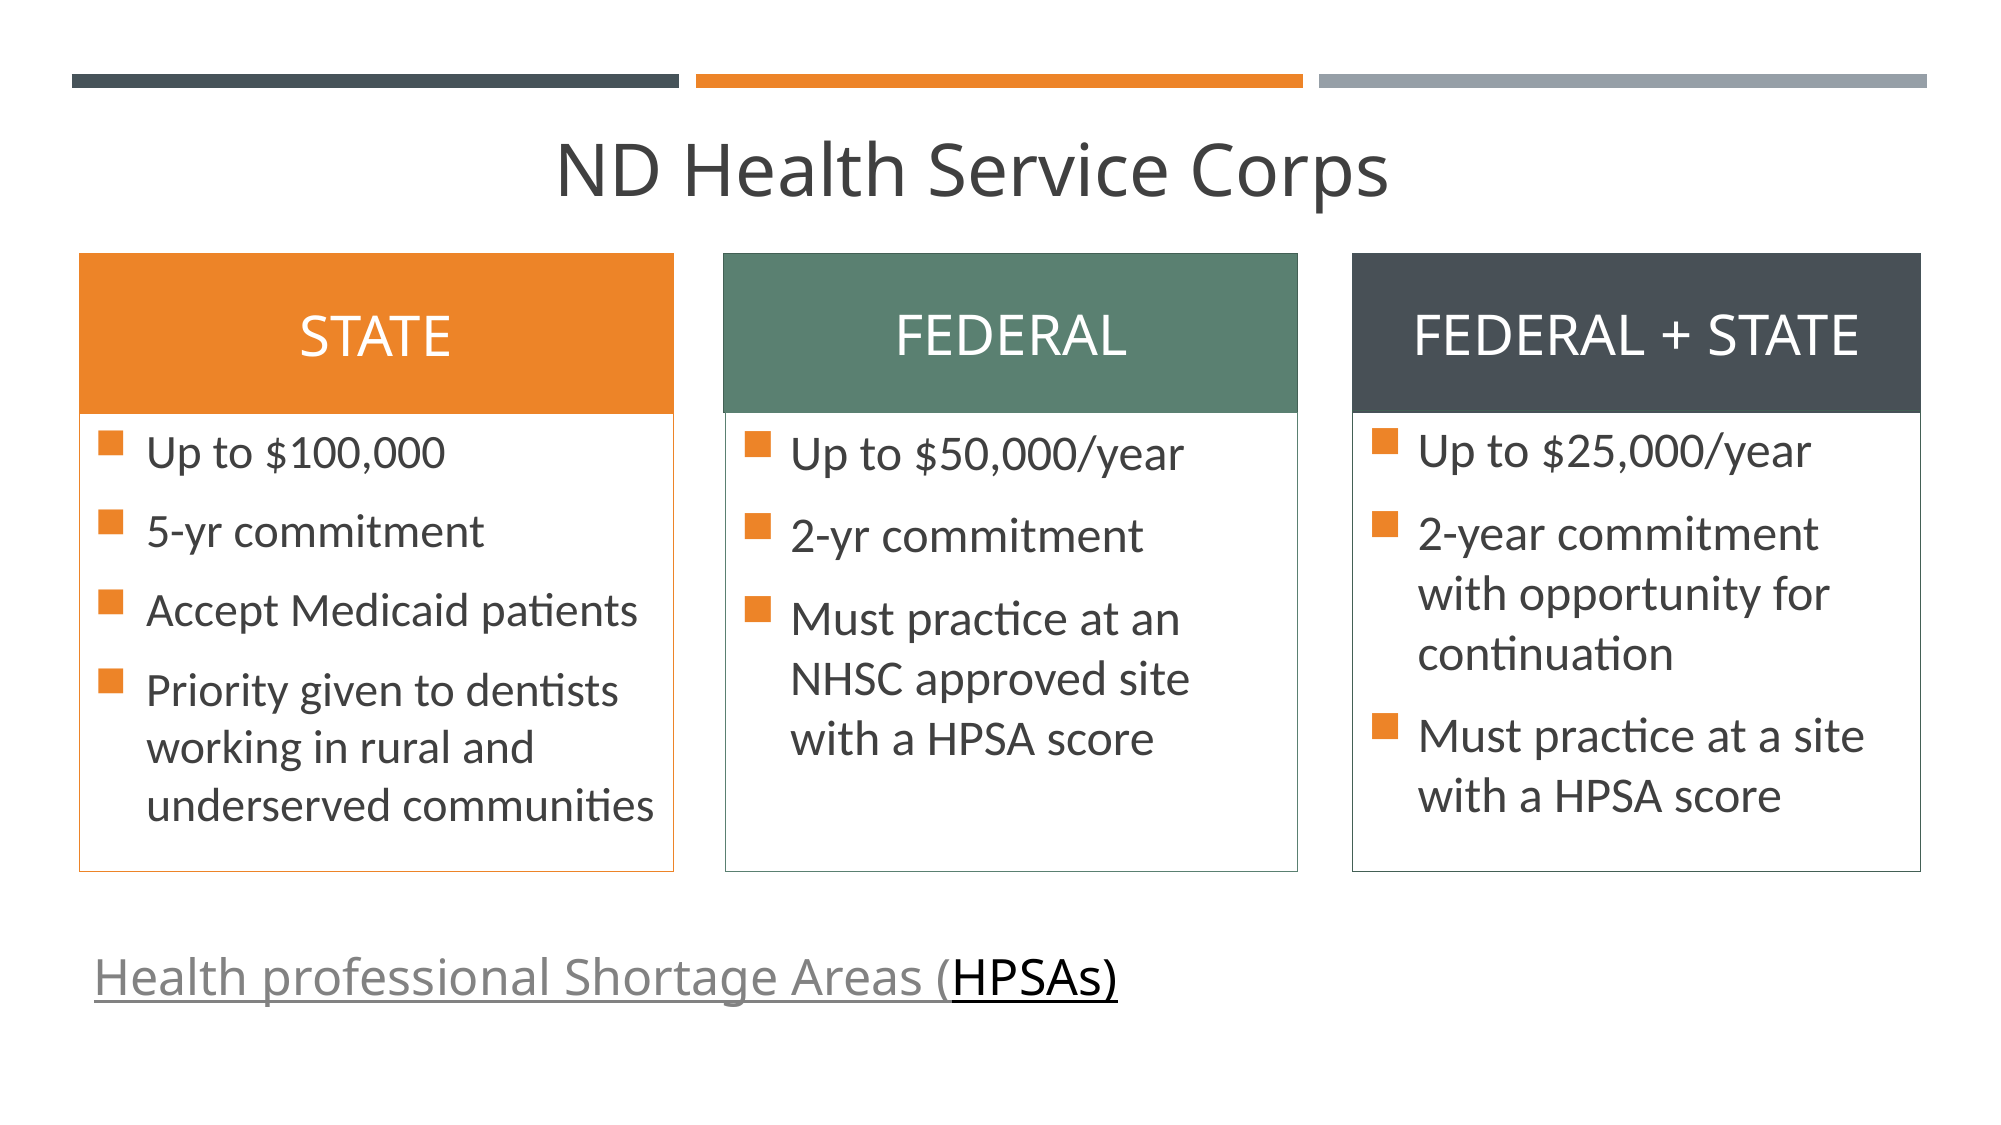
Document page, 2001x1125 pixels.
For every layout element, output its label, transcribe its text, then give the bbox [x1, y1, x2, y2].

list FEDERAL [723, 253, 1298, 413]
list Up to $100,000 5-yr commitment Accept Medicaid patients Priority given to dentists working in rural and underserved communities [79, 413, 674, 872]
list STATE [79, 253, 674, 413]
text_box Health professional Shortage Areas (HPSAs) [78, 938, 1889, 1022]
title ND Health Service Corps [67, 108, 1878, 219]
list Up to $50,000/year 2-yr commitment Must practice at an NHSC approved site with a HPSA score [725, 412, 1298, 872]
list FEDERAL + STATE [1352, 253, 1921, 410]
list Up to $25,000/year 2-year commitment with opportunity for continuation Must practice at a site with a HPSA score [1352, 410, 1921, 872]
